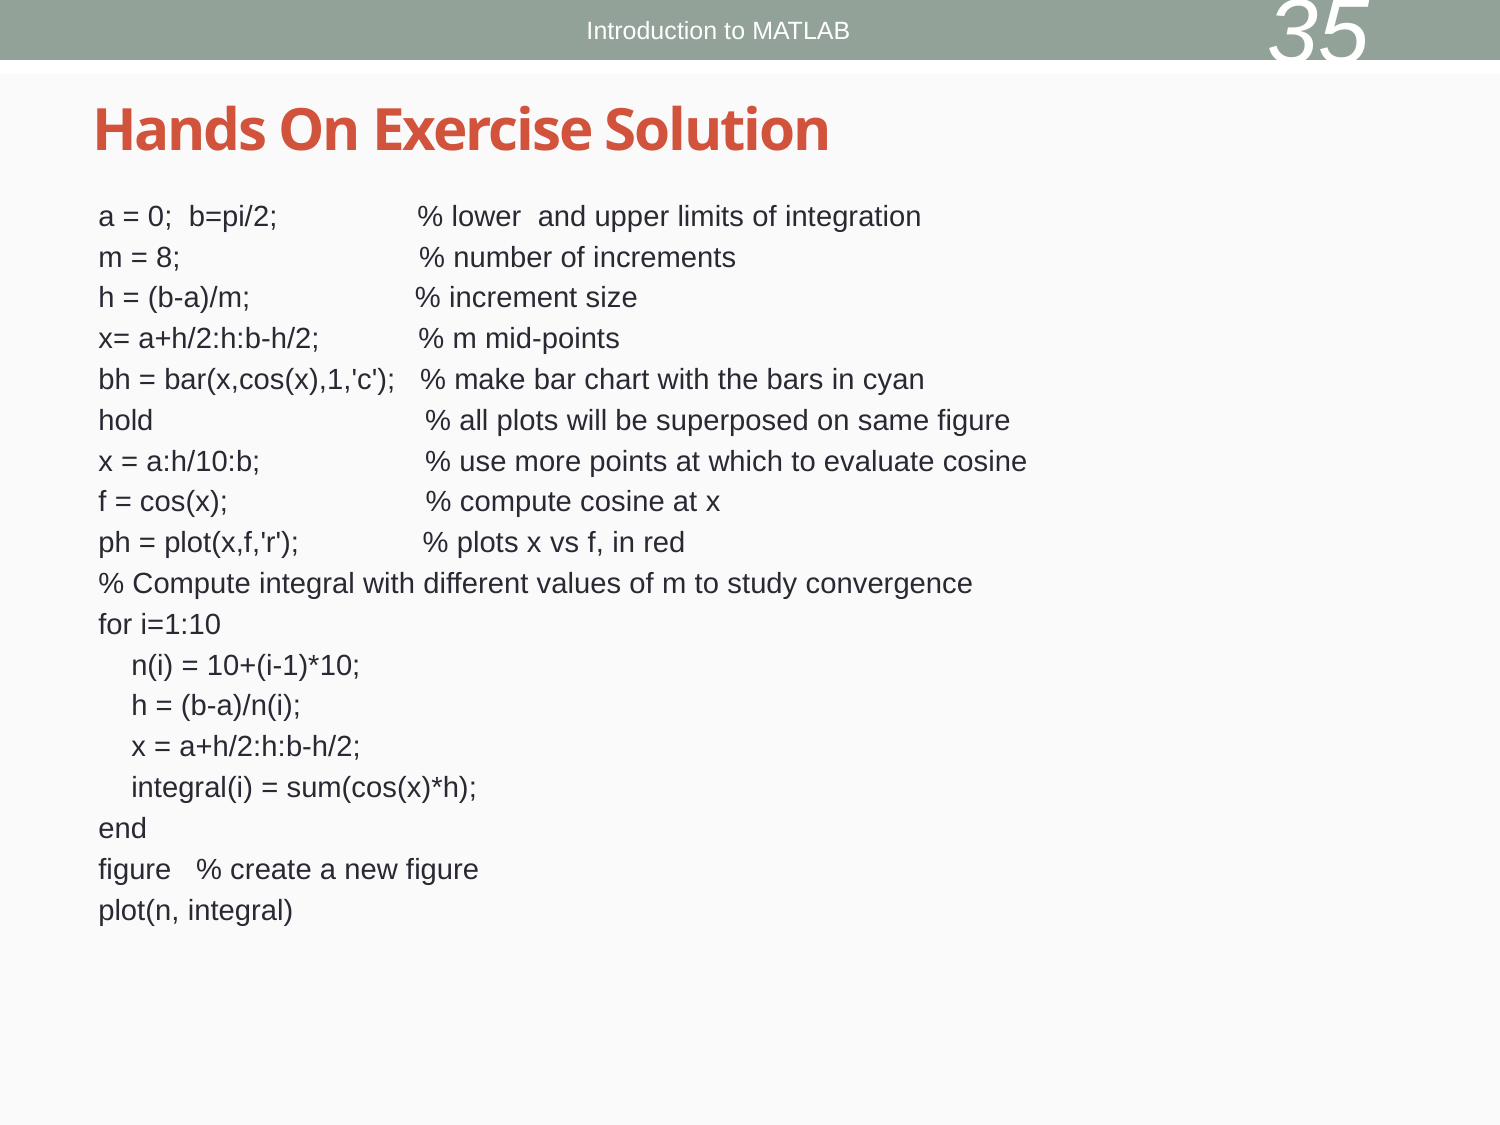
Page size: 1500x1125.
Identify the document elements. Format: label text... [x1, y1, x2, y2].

footer Introduction to MATLAB [381, 3, 1057, 57]
slide_number 35 [1252, 0, 1428, 54]
title Hands On Exercise Solution [77, 66, 1357, 188]
list a = 0; b=pi/2; % lower and upper limits of integration m = 8; % number of increments h = (b-a)/m; % increment size x= a+h/2:h:b-h/2; % m mid-points bh = bar(x,cos(x),1,'c'); % make bar chart with the bars in cyan hold % all plots will be superposed on same figure x = a:h/10:b; % use more points at which to evaluate cosine f = cos(x); % compute cosine at x ph = plot(x,f,'r'); % plots x vs f, in red % Compute integral with different values of m to study convergence for i=1:10 n(i) = 10+(i-1)*10; h = (b-a)/n(i); x = a+h/2:h:b-h/2; integral(i) = sum(cos(x)*h); end figure % create a new figure plot(n, integral) [83, 189, 1244, 1065]
